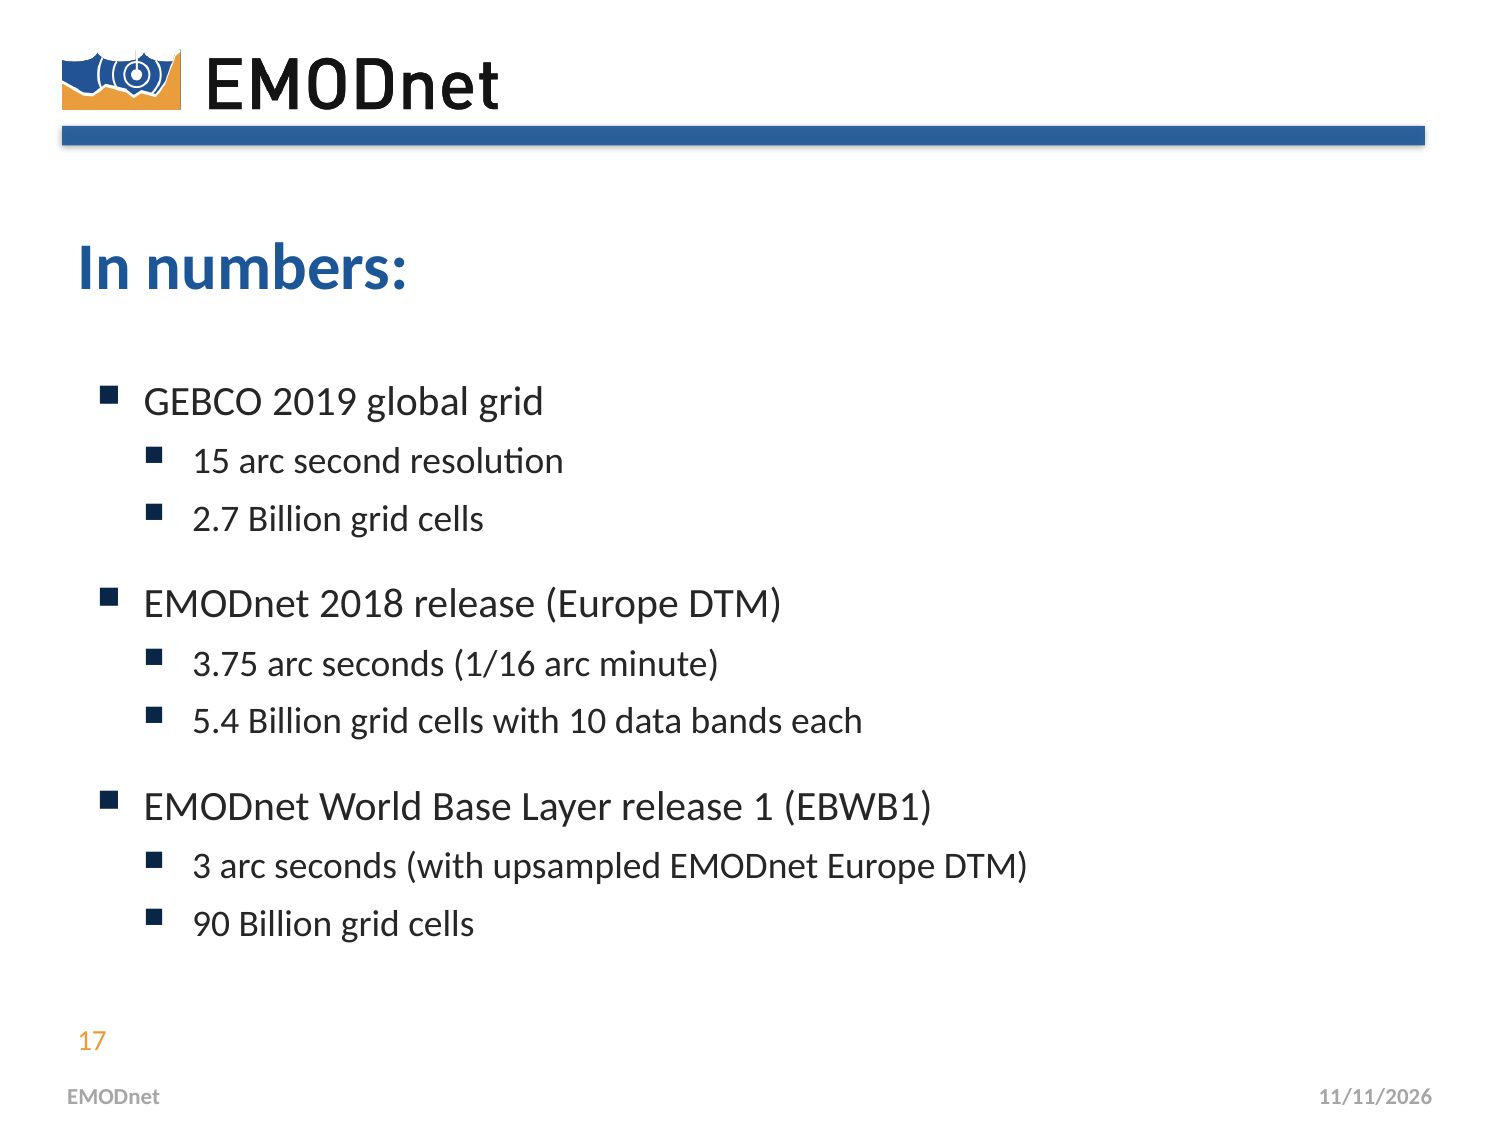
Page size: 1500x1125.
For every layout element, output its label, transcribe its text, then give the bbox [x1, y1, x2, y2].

title In numbers: [62, 192, 1425, 303]
picture [62, 47, 498, 110]
slide_number 17 [62, 1008, 150, 1069]
footer EMODnet [52, 1065, 613, 1125]
list GEBCO 2019 global grid 15 arc second resolution 2.7 Billion grid cells EMODnet 2018 release (Europe DTM) 3.75 arc seconds (1/16 arc minute) 5.4 Billion grid cells with 10 data bands each EMODnet World Base Layer release 1 (EBWB1) 3 arc seconds (with upsampled EMODnet Europe DTM) 90 Billion grid cells [82, 366, 1099, 1000]
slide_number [1097, 1065, 1448, 1125]
